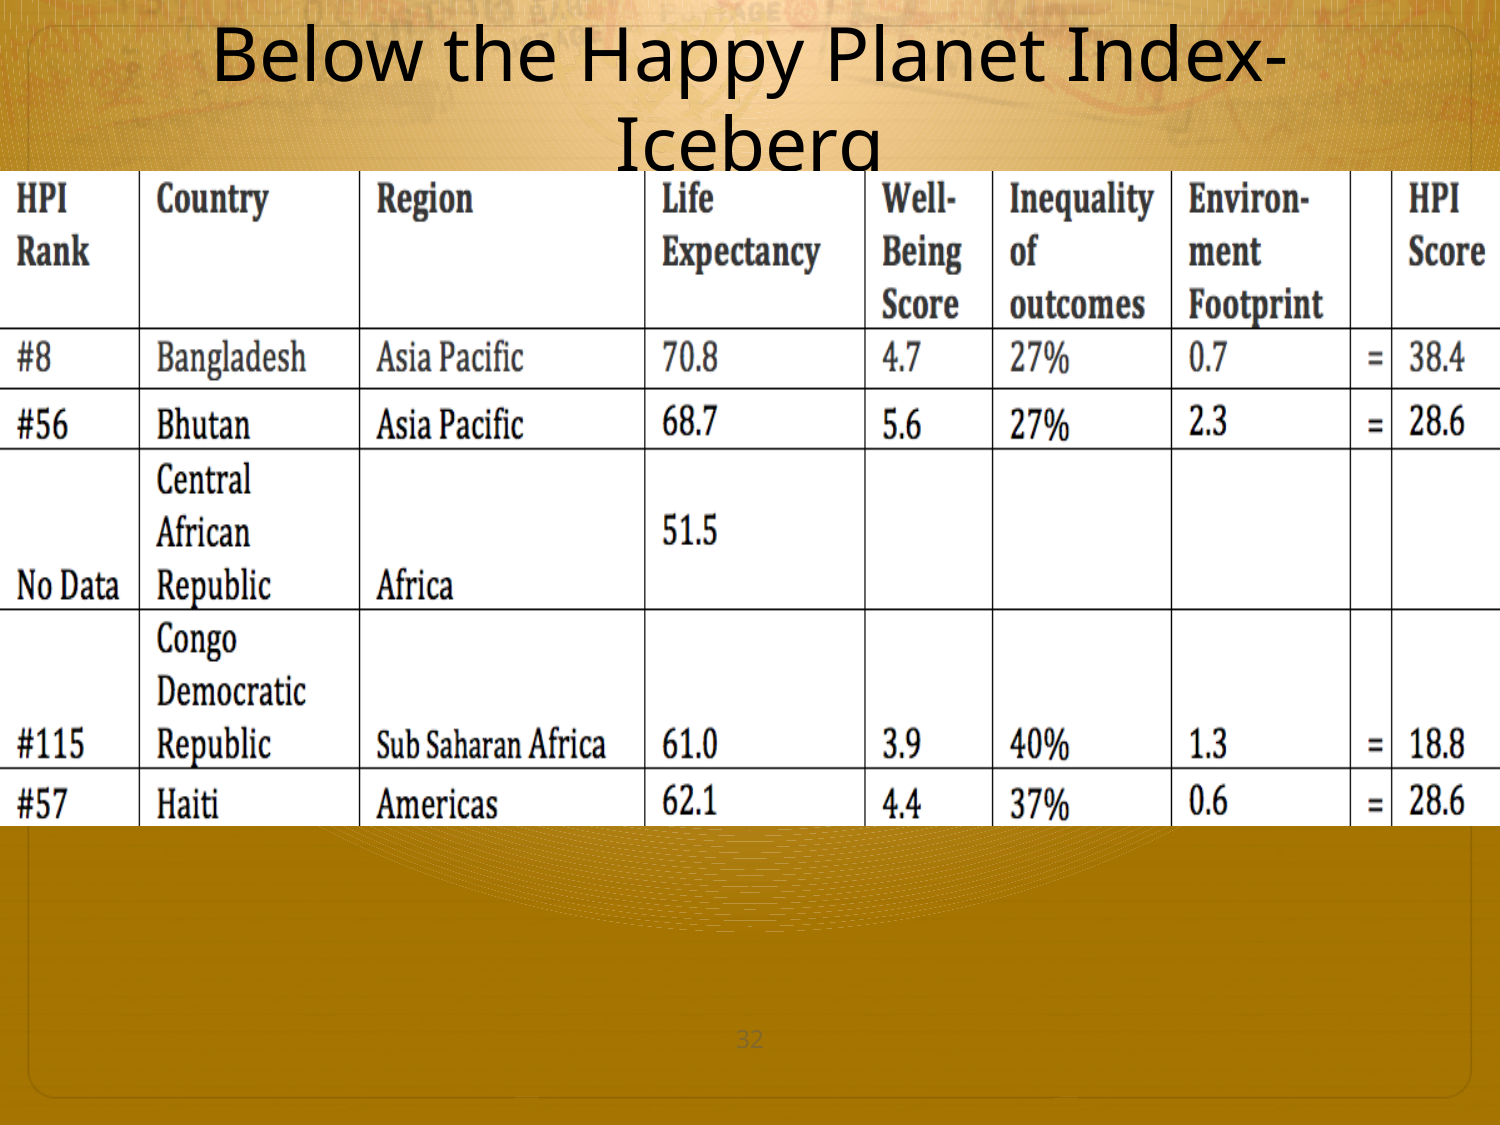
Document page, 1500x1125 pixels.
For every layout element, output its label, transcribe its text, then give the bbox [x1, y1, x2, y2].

picture [0, 0, 1500, 1125]
slide_number 32 [663, 1010, 837, 1071]
title Below the Happy Planet Index-Iceberg [93, 45, 1407, 147]
